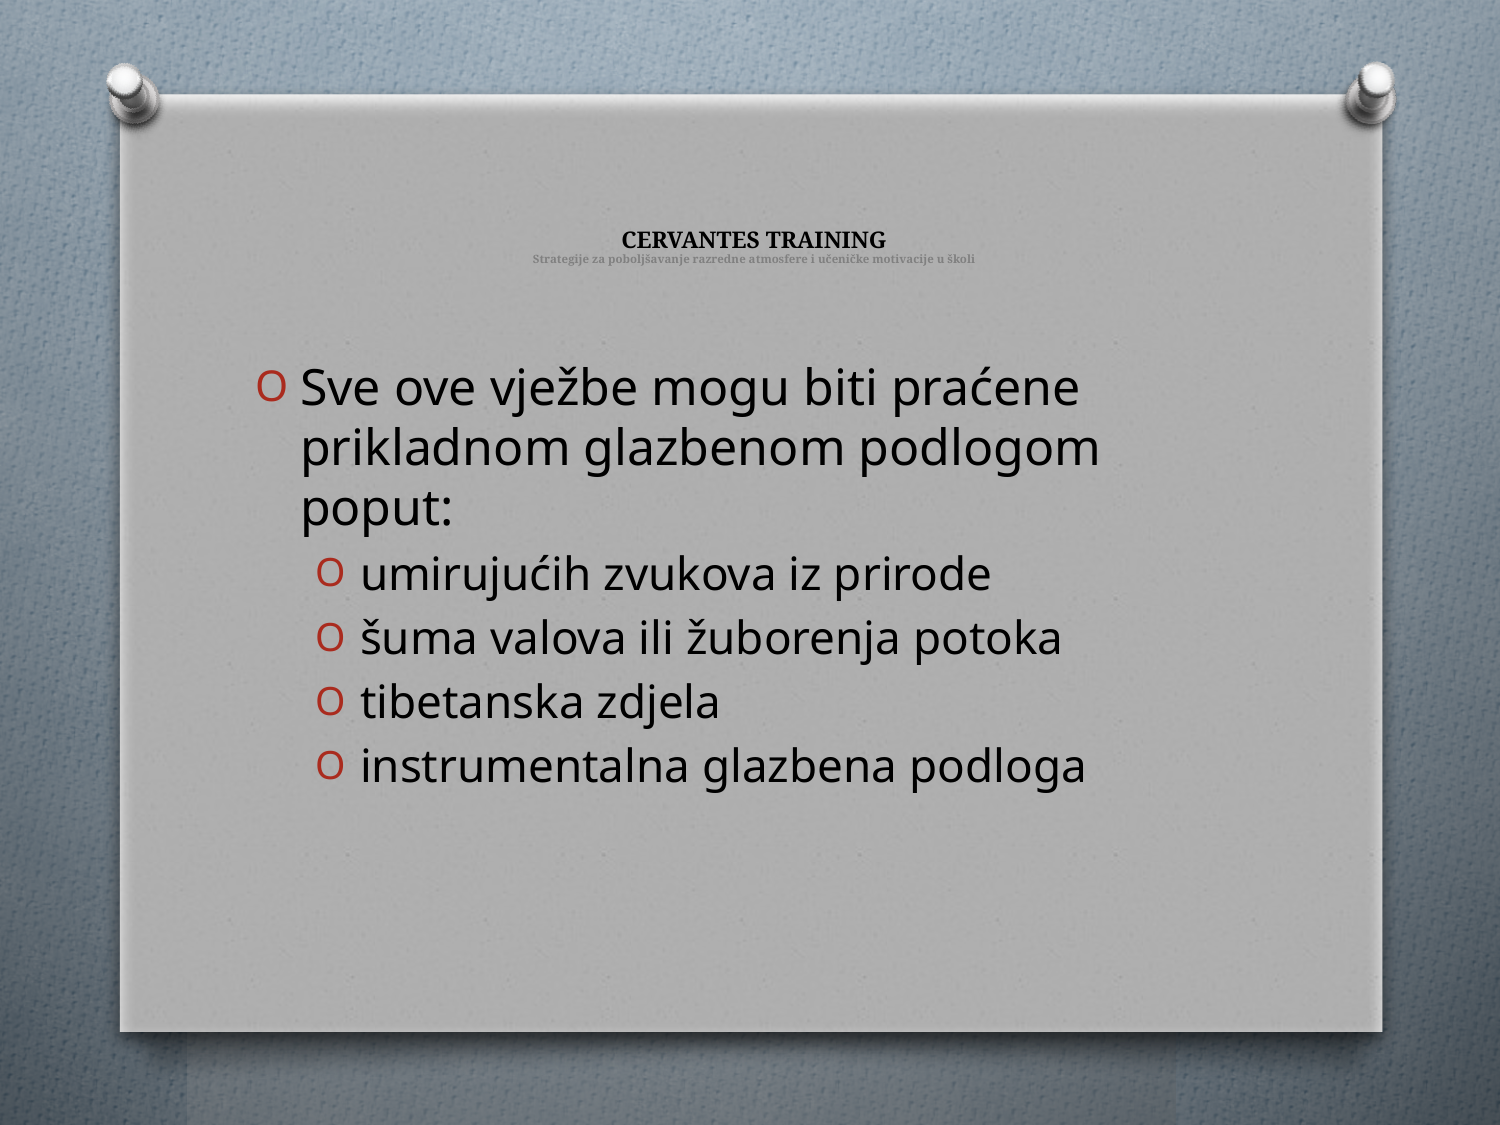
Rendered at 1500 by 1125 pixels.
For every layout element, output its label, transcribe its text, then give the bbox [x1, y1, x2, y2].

list Sve ove vježbe mogu biti praćene prikladnom glazbenom podlogom poput: umirujućih zvukova iz prirode šuma valova ili žuborenja potoka tibetanska zdjela instrumentalna glazbena podloga [240, 347, 1257, 939]
picture [75, 29, 198, 153]
title CERVANTES TRAINING Strategije za poboljšavanje razredne atmosfere i učeničke motivacije u školi [183, 160, 1326, 359]
picture [1317, 35, 1439, 156]
